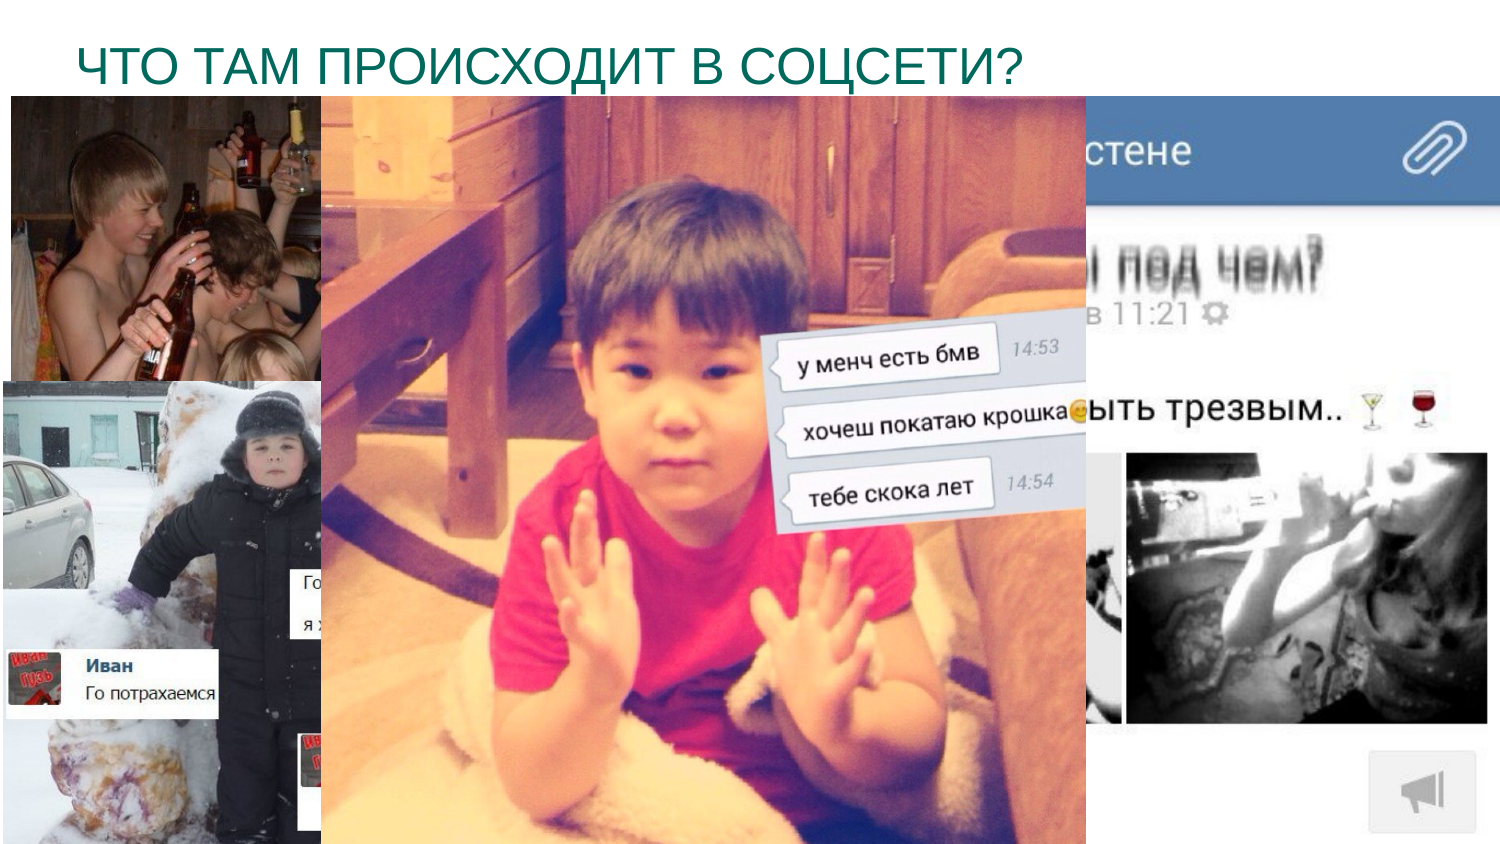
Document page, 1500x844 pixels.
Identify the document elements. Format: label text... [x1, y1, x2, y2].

title Что там происходит в соцсети? [75, 33, 1372, 95]
picture [3, 96, 1500, 844]
